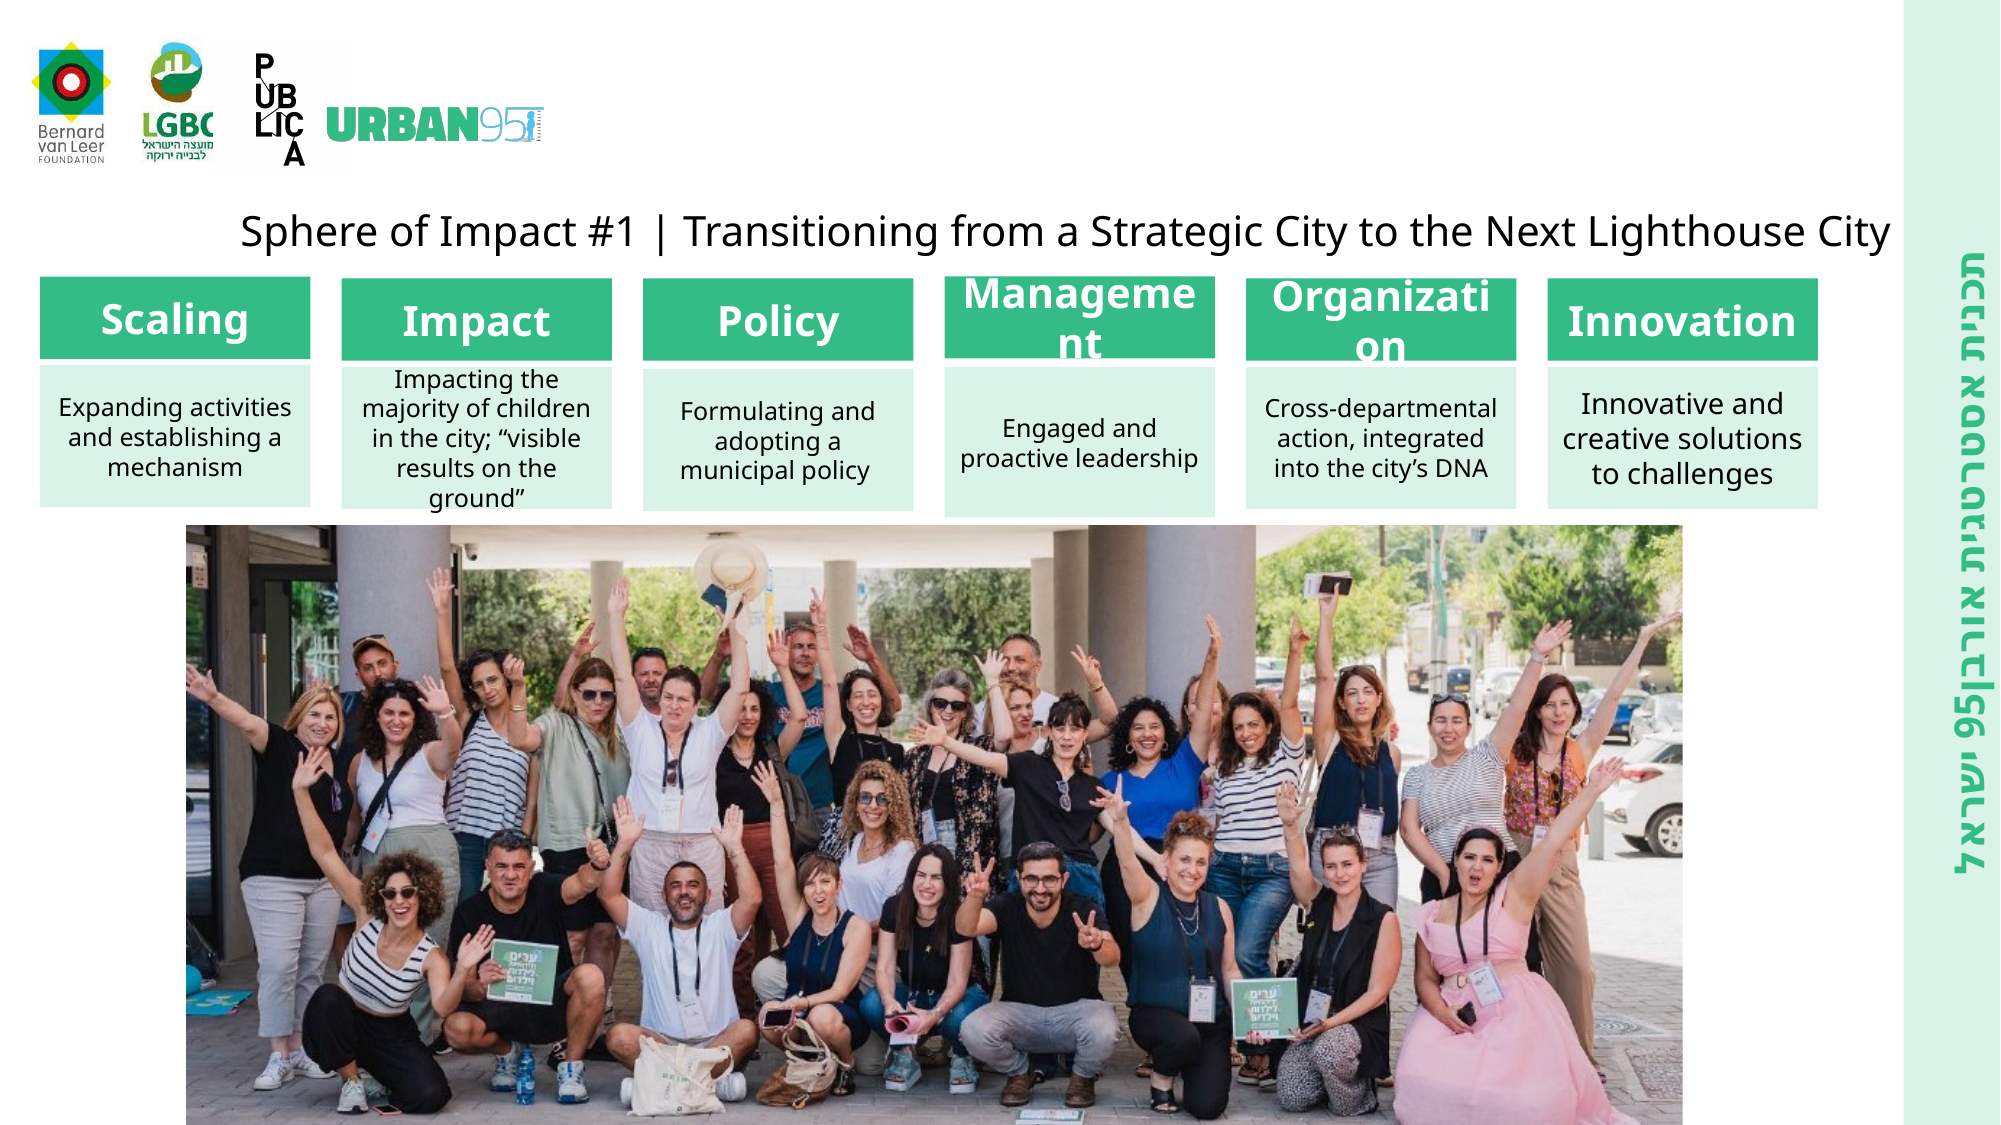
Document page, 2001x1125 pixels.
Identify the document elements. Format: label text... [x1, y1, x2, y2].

text_box Impacting the majority of children in the city; “visible results on the ground” [341, 366, 612, 509]
text_box Organization [1246, 278, 1517, 361]
text_box Engaged and proactive leadership [944, 366, 1215, 518]
text_box Cross-departmental action, integrated into the city’s DNA [1246, 366, 1517, 509]
text_box Expanding activities and establishing a mechanism [40, 365, 311, 508]
picture [185, 525, 1683, 1125]
text_box Sphere of Impact #1 | Transitioning from a Strategic City to the Next Lighthouse City [225, 172, 2000, 263]
text_box Innovation [1547, 278, 1818, 361]
text_box Management [944, 276, 1215, 359]
text_box Impact [341, 278, 612, 361]
picture [0, 35, 544, 178]
text_box Policy [643, 278, 914, 361]
text_box Formulating and adopting a municipal policy [643, 368, 914, 512]
text_box Scaling [40, 276, 311, 359]
text_box Innovative and creative solutions to challenges [1547, 366, 1818, 509]
